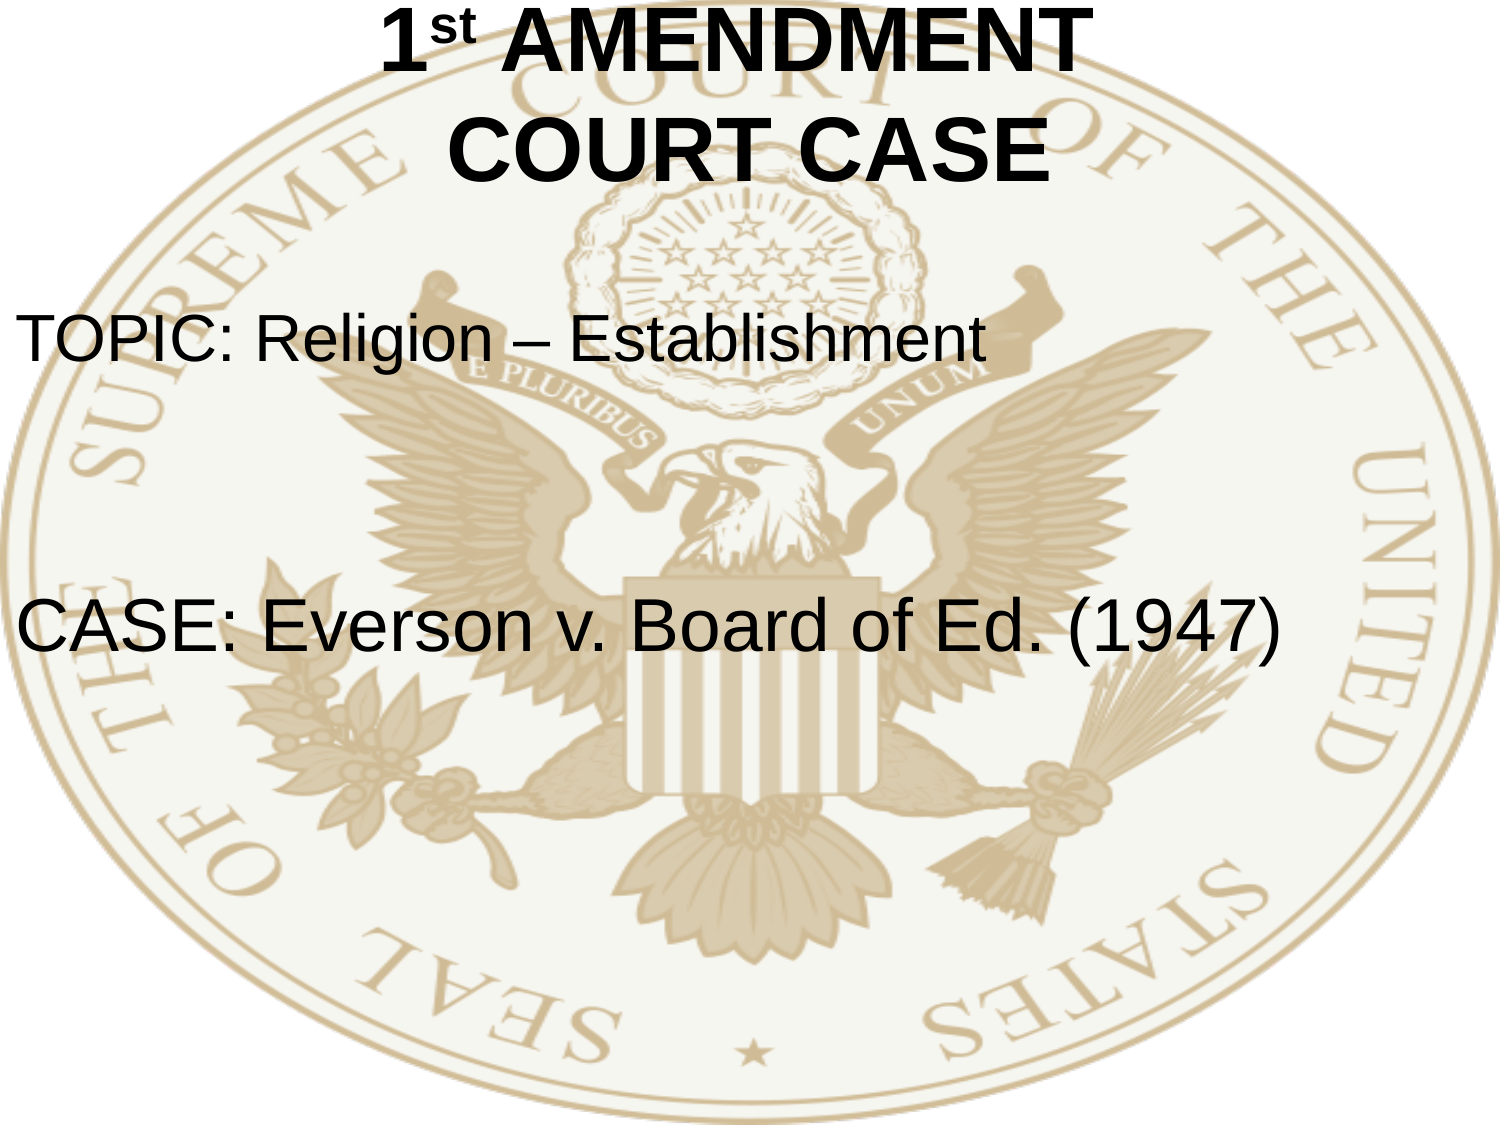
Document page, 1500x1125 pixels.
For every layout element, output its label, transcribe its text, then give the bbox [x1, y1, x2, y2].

list TOPIC: Religion – Establishment CASE: Everson v. Board of Ed. (1947) [0, 287, 1500, 905]
title 1st AMENDMENT COURT CASE [0, 4, 1500, 175]
